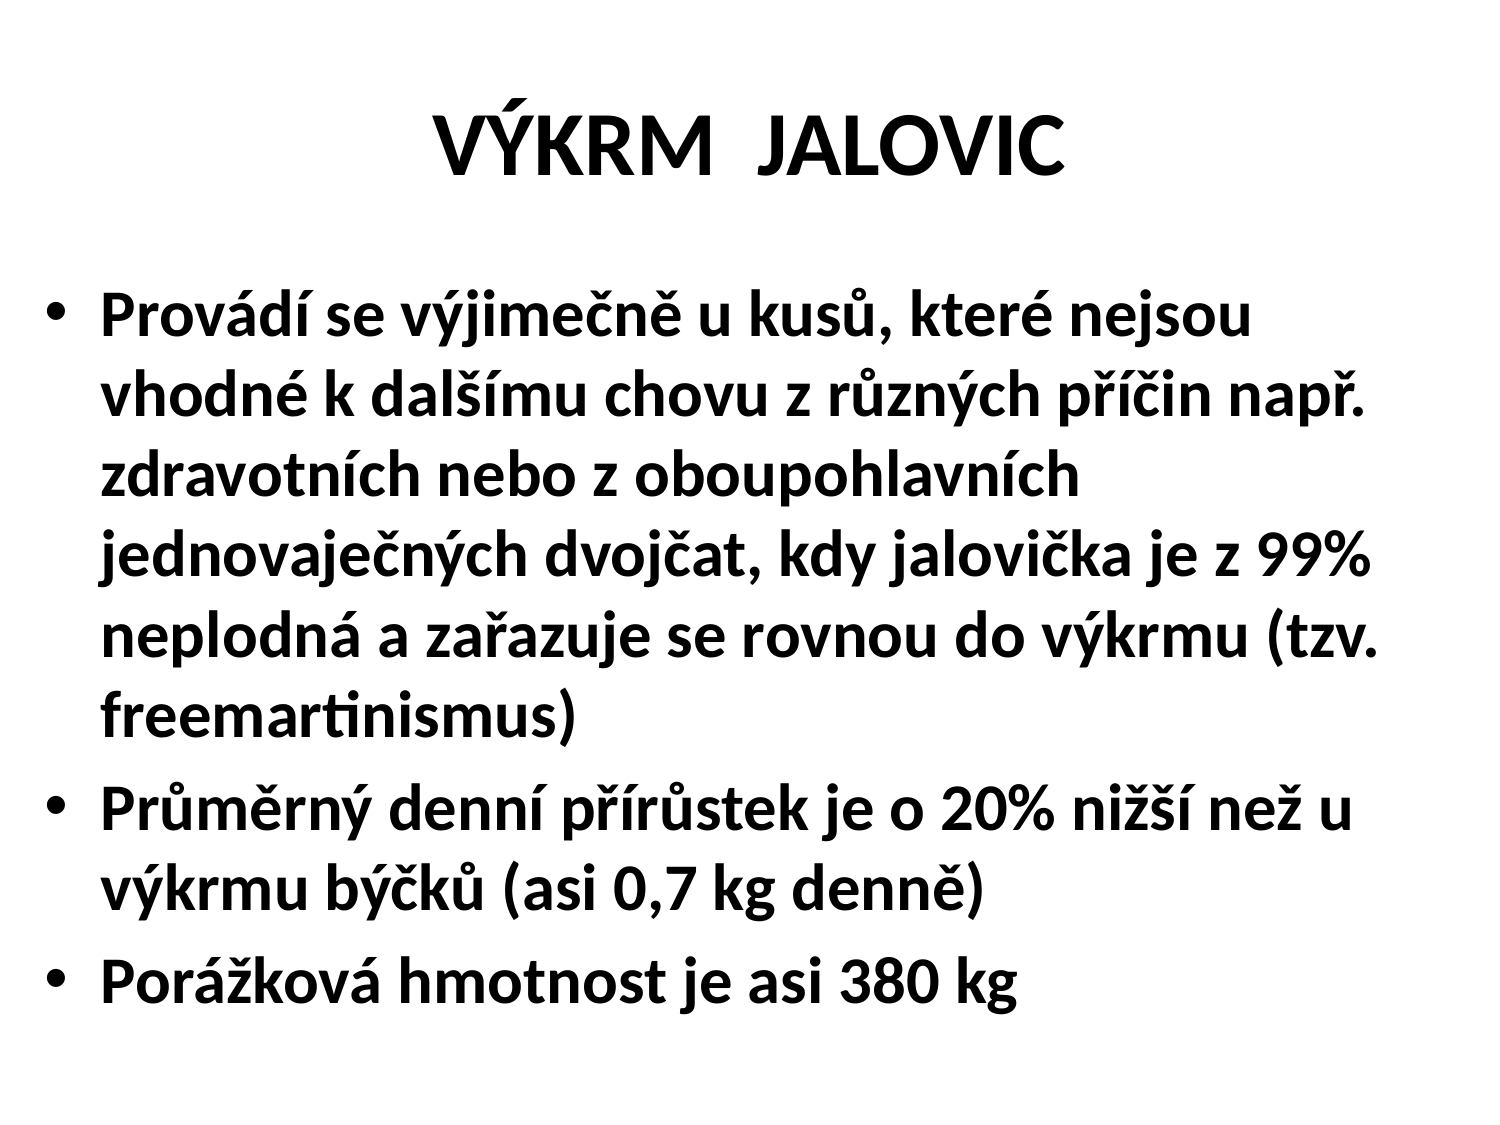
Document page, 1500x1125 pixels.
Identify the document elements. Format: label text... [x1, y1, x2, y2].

list Provádí se výjimečně u kusů, které nejsou vhodné k dalšímu chovu z různých příčin např. zdravotních nebo z oboupohlavních jednovaječných dvojčat, kdy jalovička je z 99% neplodná a zařazuje se rovnou do výkrmu (tzv. freemartinismus) Průměrný denní přírůstek je o 20% nižší než u výkrmu býčků (asi 0,7 kg denně) Porážková hmotnost je asi 380 kg [29, 262, 1471, 1106]
title VÝKRM JALOVIC [75, 45, 1425, 233]
